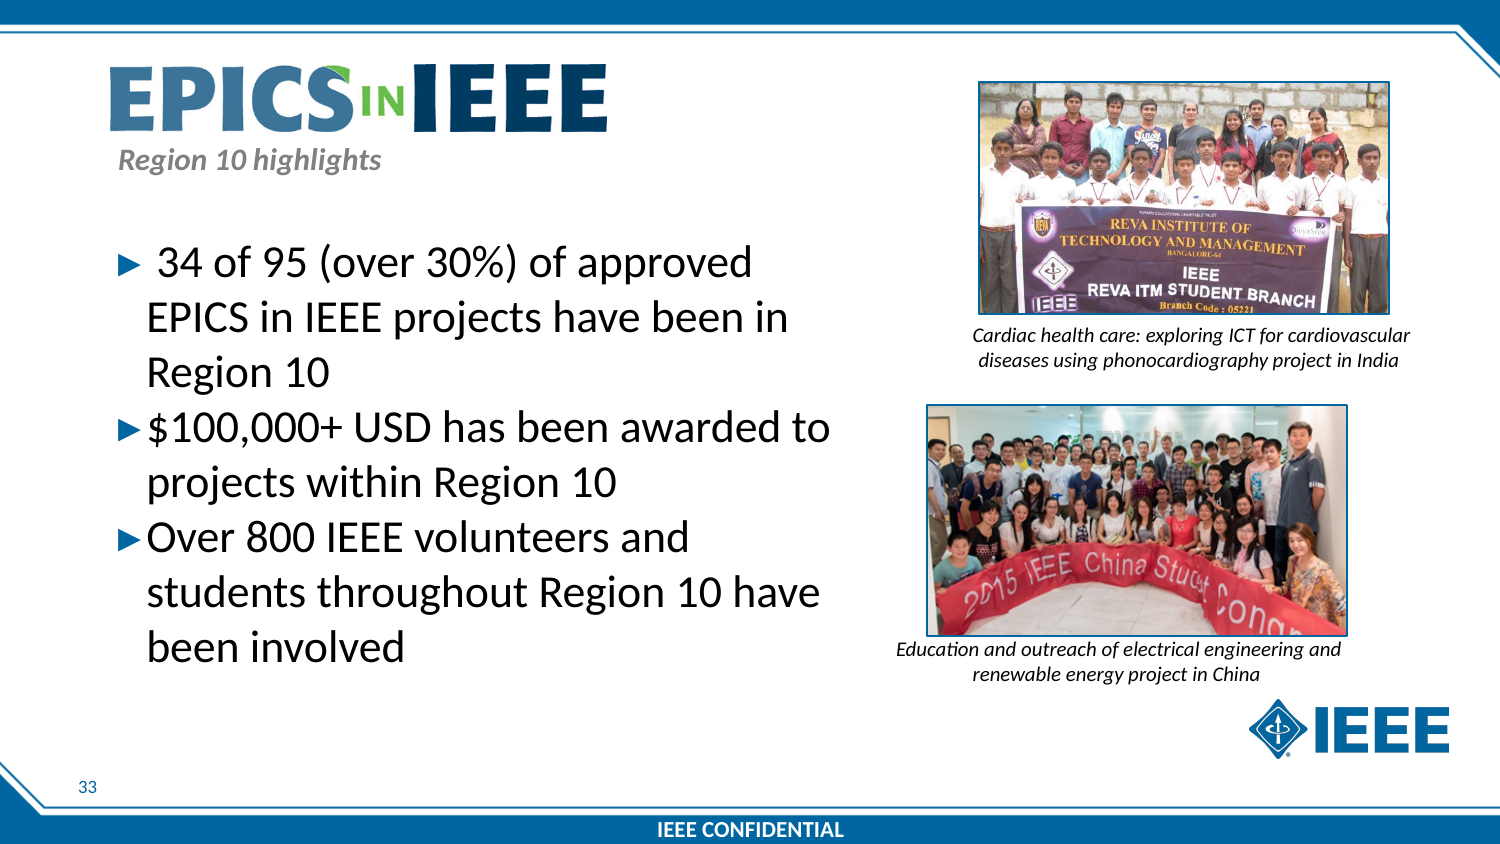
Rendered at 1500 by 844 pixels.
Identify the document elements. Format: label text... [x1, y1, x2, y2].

picture [927, 405, 1346, 636]
list Region 10 highlights [103, 136, 978, 181]
picture [0, 699, 1500, 844]
picture [980, 83, 1388, 313]
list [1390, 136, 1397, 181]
picture [0, 0, 1500, 133]
list 34 of 95 (over 30%) of approved EPICS in IEEE projects have been in Region 10 $100,000+ USD has been awarded to projects within Region 10 Over 800 IEEE volunteers and students throughout Region 10 have been involved [103, 224, 872, 710]
text_box Cardiac health care: exploring ICT for cardiovascular diseases using phonocardiography project in India [943, 313, 1439, 379]
slide_number 32 [63, 763, 143, 809]
text_box Education and outreach of electrical engineering and renewable energy project in China [871, 628, 1367, 694]
